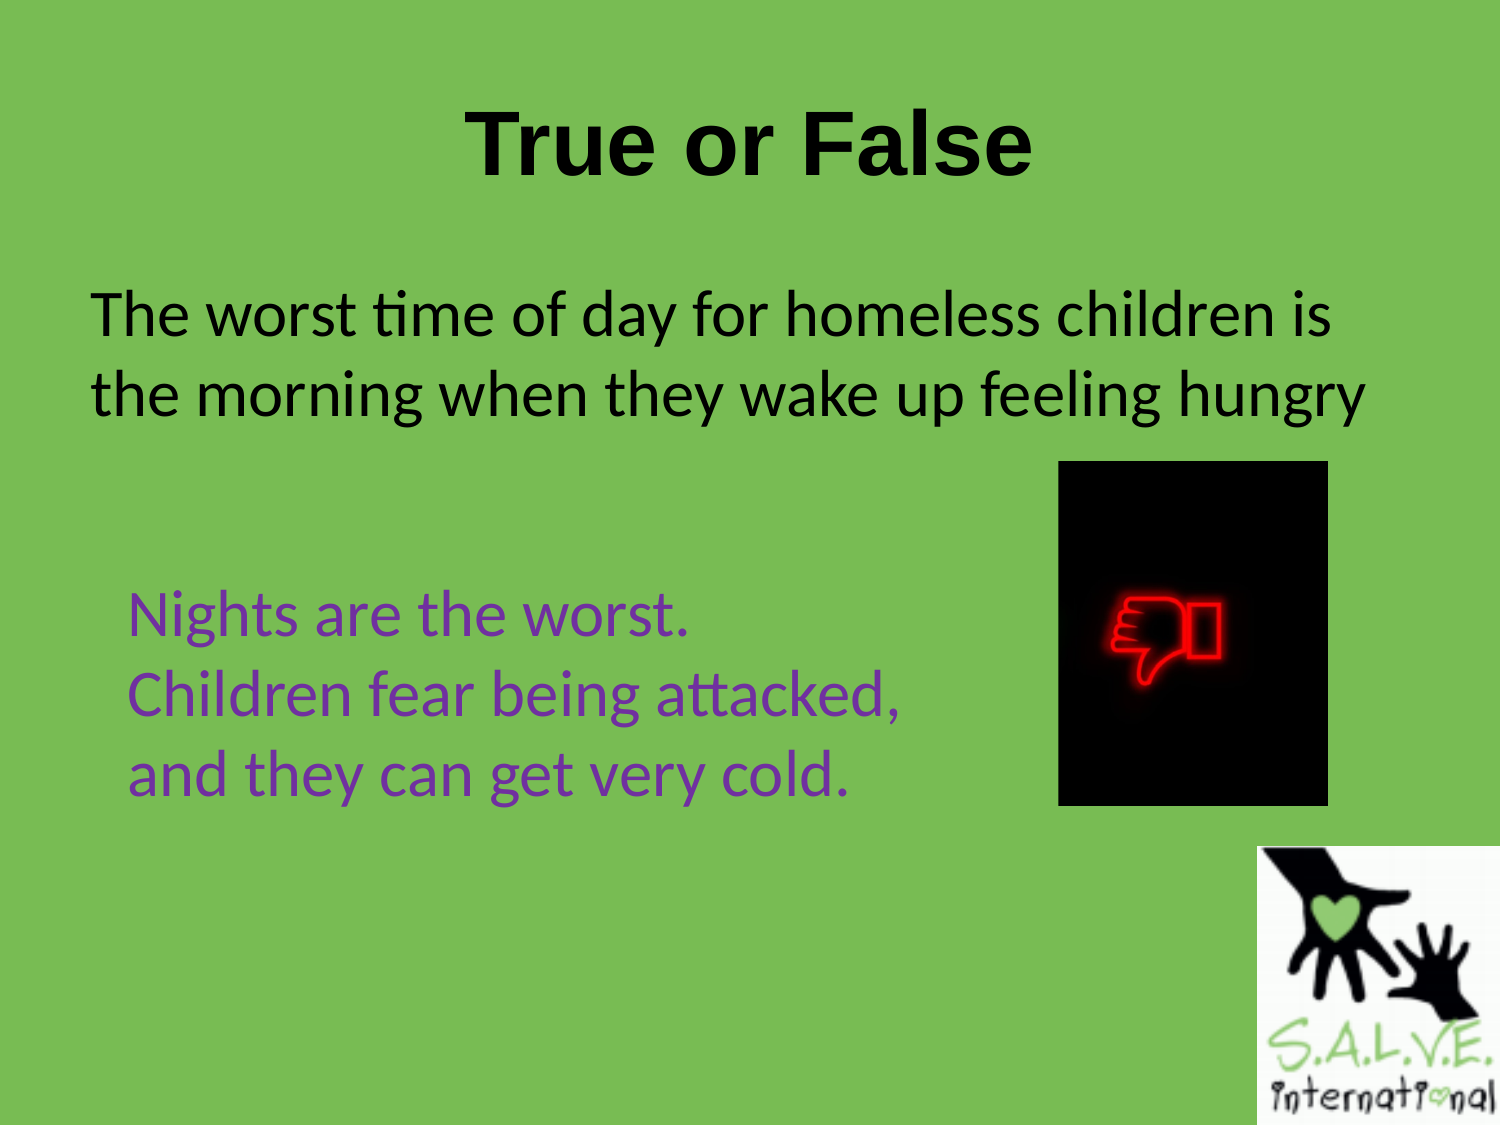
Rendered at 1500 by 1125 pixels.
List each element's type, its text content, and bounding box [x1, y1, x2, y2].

text_box Nights are the worst. Children fear being attacked, and they can get very cold. [112, 562, 940, 818]
list The worst time of day for homeless children is the morning when they wake up feeling hungry [75, 262, 1425, 1005]
title True or False [75, 45, 1425, 233]
picture [1257, 845, 1500, 1125]
picture [1058, 461, 1329, 806]
